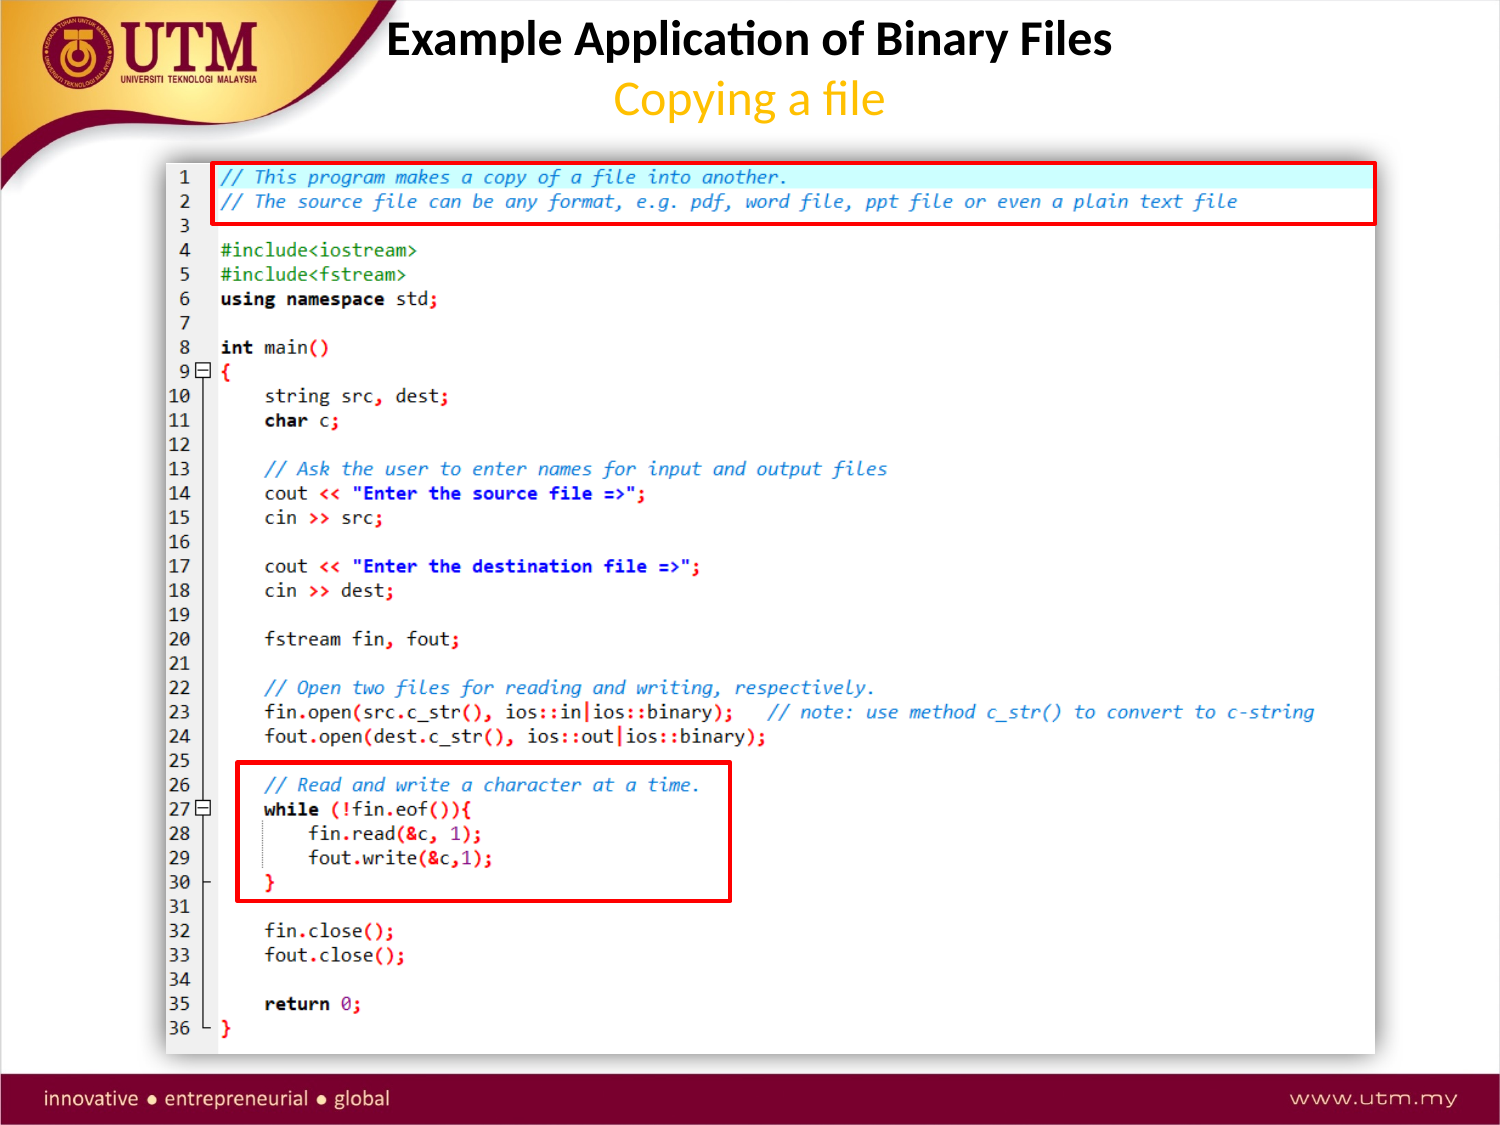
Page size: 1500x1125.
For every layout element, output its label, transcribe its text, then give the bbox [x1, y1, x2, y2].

title Example Application of Binary Files Copying a file [74, 0, 1425, 138]
picture [0, 0, 1500, 1125]
